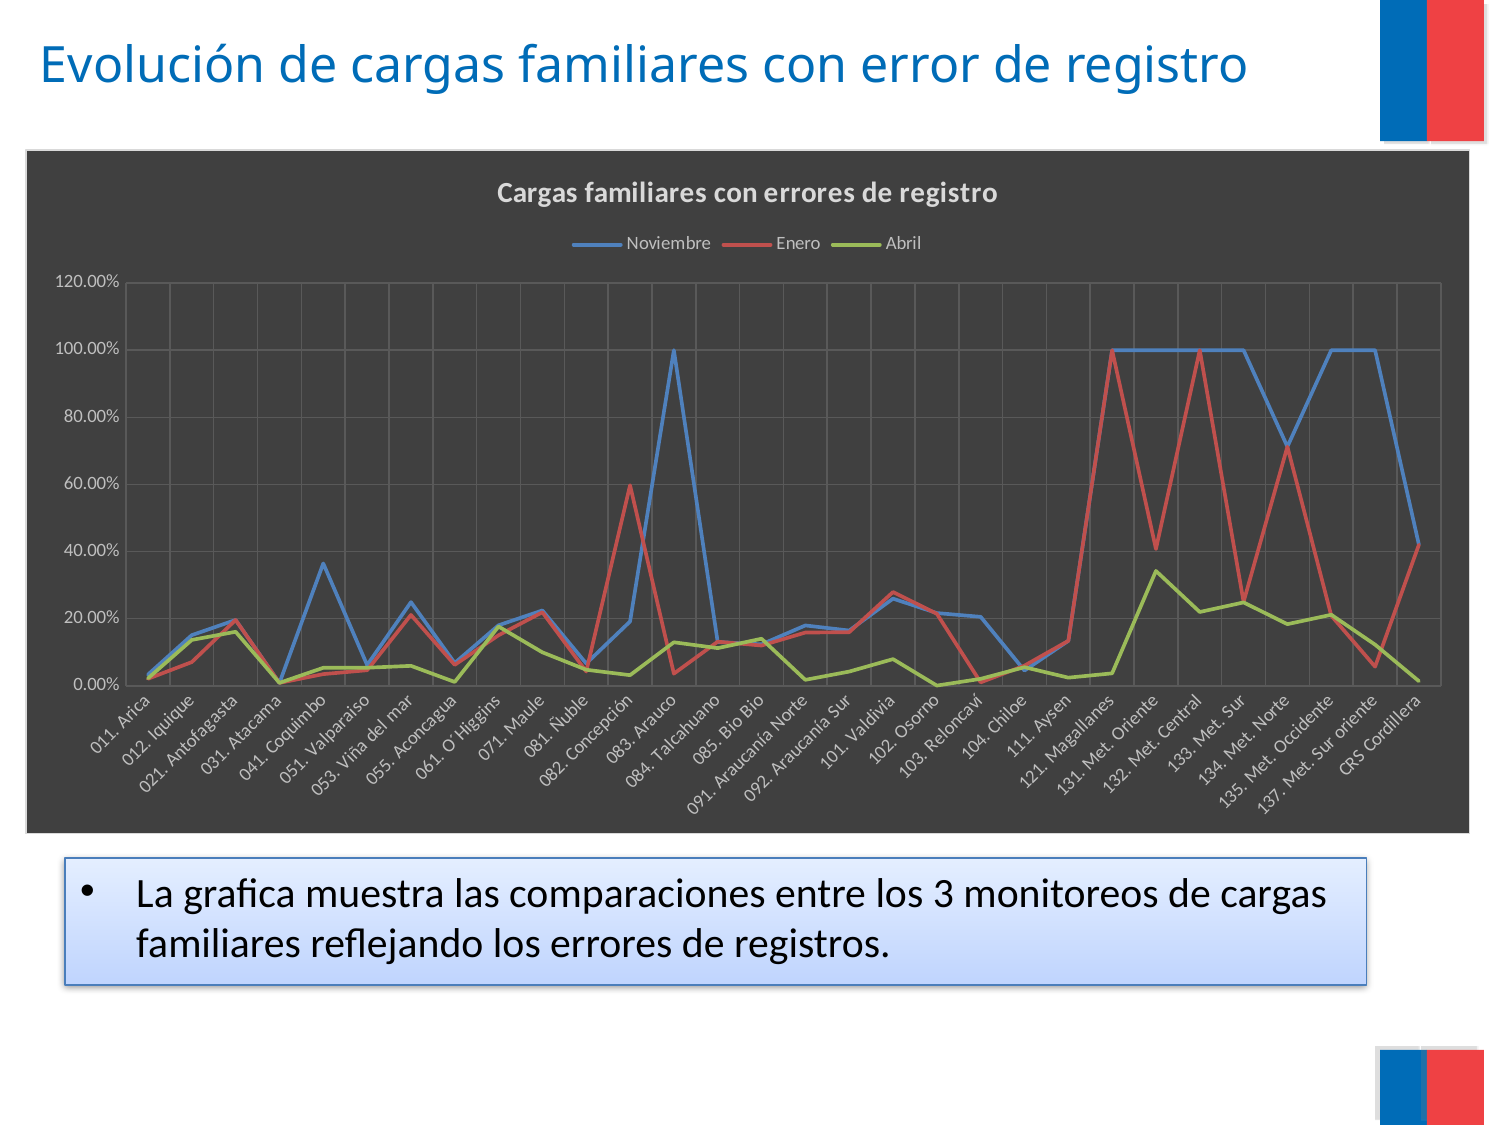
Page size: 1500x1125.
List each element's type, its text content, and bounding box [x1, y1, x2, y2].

chart [24, 148, 1471, 835]
title Evolución de cargas familiares con error de registro [24, 24, 1365, 148]
list La grafica muestra las comparaciones entre los 3 monitoreos de cargas familiares reflejando los errores de registros. [64, 857, 1367, 986]
